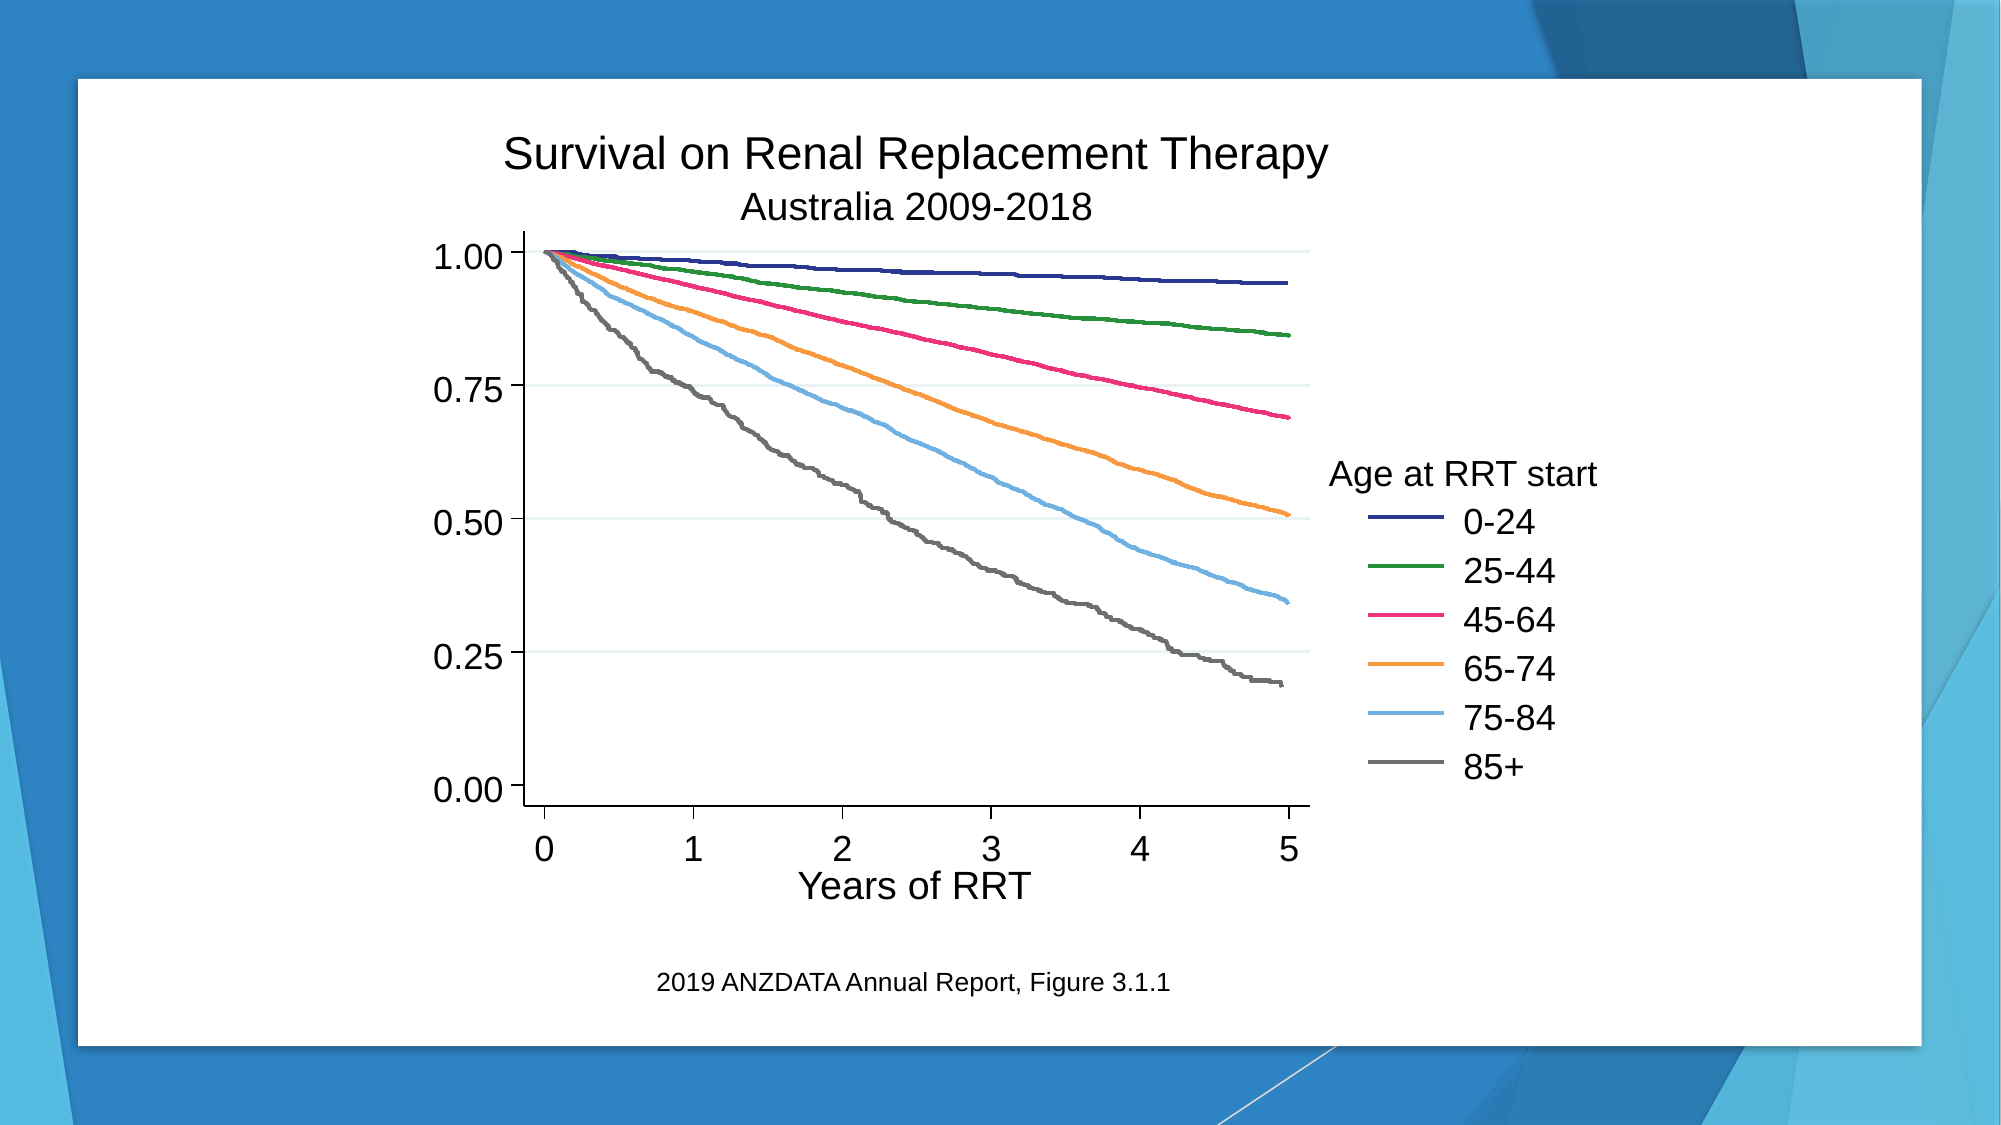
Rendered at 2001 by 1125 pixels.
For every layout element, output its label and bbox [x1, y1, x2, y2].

text_box [0, 0, 2000, 1125]
picture [349, 89, 1650, 1036]
